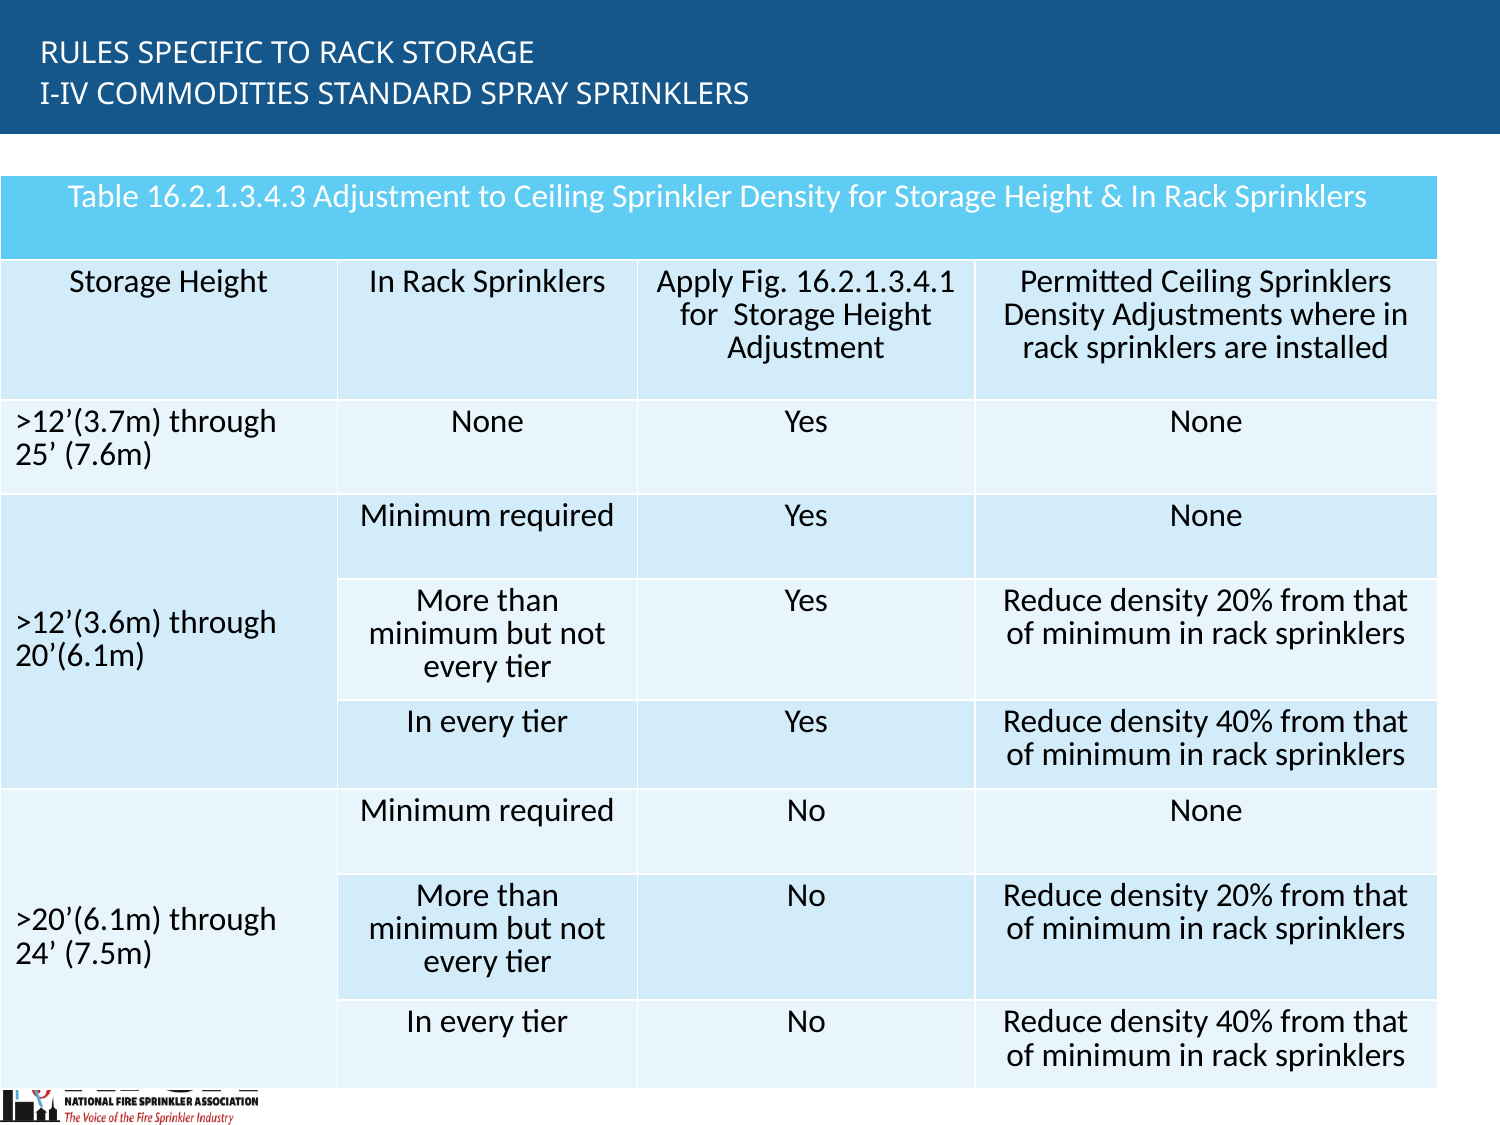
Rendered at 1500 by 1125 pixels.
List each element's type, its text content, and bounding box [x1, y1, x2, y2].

title RULES SPECIFIC TO RACK STORAGE I-IV COMMODITIES STANDARD SPRAY SPRINKLERS [24, 22, 1463, 163]
table_cell None [976, 401, 1437, 493]
table_cell Yes [638, 495, 974, 578]
table_cell Reduce density 40% from that of minimum in rack sprinklers [976, 1001, 1437, 1088]
table_cell More than minimum but not every tier [338, 875, 637, 999]
table_cell Reduce density 40% from that of minimum in rack sprinklers [976, 701, 1437, 788]
table_cell Minimum required [338, 790, 637, 873]
table_cell >20’(6.1m) through 24’ (7.5m) [1, 790, 337, 1088]
table_cell No [638, 790, 974, 873]
table_cell In every tier [338, 1001, 637, 1088]
table_cell None [976, 495, 1437, 578]
table_cell Storage Height [1, 261, 337, 399]
table_cell Minimum required [338, 495, 637, 578]
table_cell In every tier [338, 701, 637, 788]
table_cell Permitted Ceiling Sprinklers Density Adjustments where in rack sprinklers are installed [976, 261, 1437, 399]
table_cell Yes [638, 701, 974, 788]
picture [0, 1090, 258, 1125]
table_cell None [976, 790, 1437, 873]
table_cell None [338, 401, 637, 493]
table_cell >12’(3.7m) through 25’ (7.6m) [1, 401, 337, 493]
table_cell Yes [638, 401, 974, 493]
table_cell Reduce density 20% from that of minimum in rack sprinklers [976, 580, 1437, 699]
table_cell >12’(3.6m) through 20’(6.1m) [1, 495, 337, 788]
table_cell Reduce density 20% from that of minimum in rack sprinklers [976, 875, 1437, 999]
table_cell More than minimum but not every tier [338, 580, 637, 699]
table_header Table 16.2.1.3.4.3 Adjustment to Ceiling Sprinkler Density for Storage Height & In Rack Sprinklers [1, 176, 1437, 259]
table_cell No [638, 875, 974, 999]
table_cell No [638, 1001, 974, 1088]
table_cell Apply Fig. 16.2.1.3.4.1 for Storage Height Adjustment [638, 261, 974, 399]
table_cell In Rack Sprinklers [338, 261, 637, 399]
table_cell Yes [638, 580, 974, 699]
